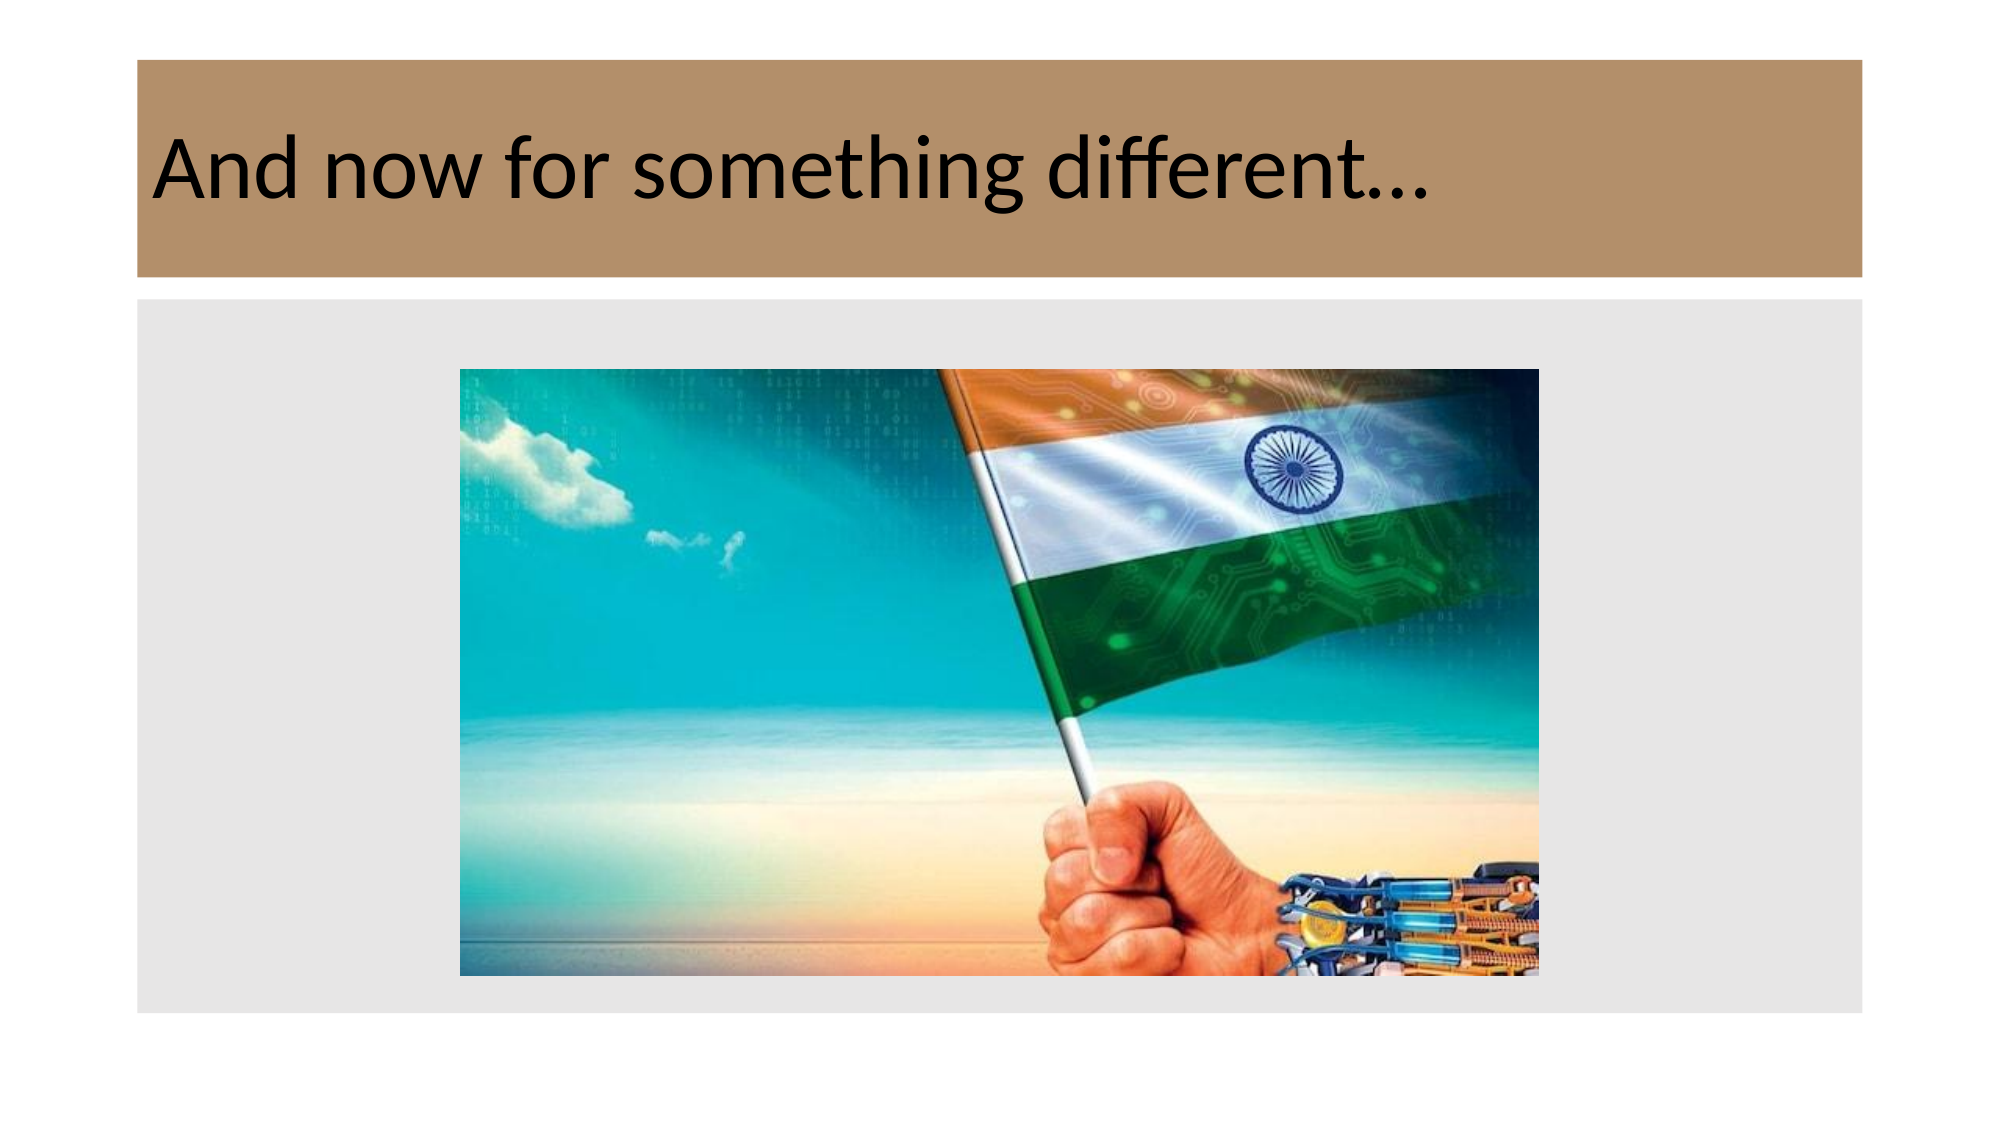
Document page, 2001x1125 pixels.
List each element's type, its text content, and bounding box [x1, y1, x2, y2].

picture [460, 369, 1540, 976]
title And now for something different… [137, 59, 1863, 278]
list [137, 299, 1863, 1014]
